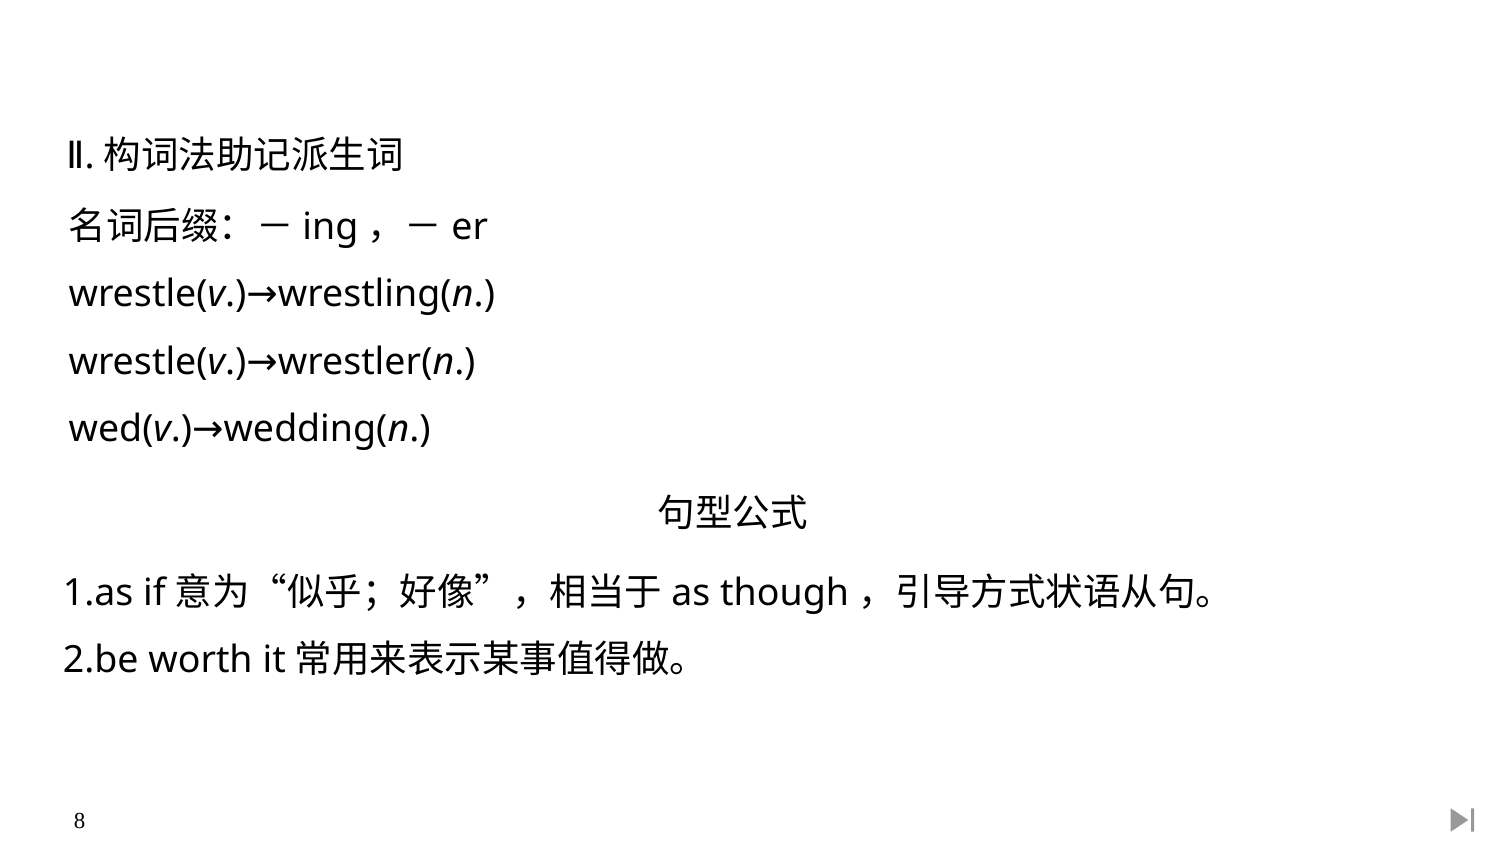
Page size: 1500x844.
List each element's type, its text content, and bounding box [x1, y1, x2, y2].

text_box 句型公式 [41, 460, 1424, 540]
text_box 1.as if意为“似乎；好像”，相当于as though，引导方式状语从句。 2.be worth it常用来表示某事值得做。 [51, 539, 1435, 686]
text_box Ⅱ.构词法助记派生词 [54, 102, 1411, 182]
text_box 名词后缀：－ing，－er wrestle(v.)→wrestling(n.) wrestle(v.)→wrestler(n.) wed(v.)→wedding(n.) [57, 173, 1440, 455]
